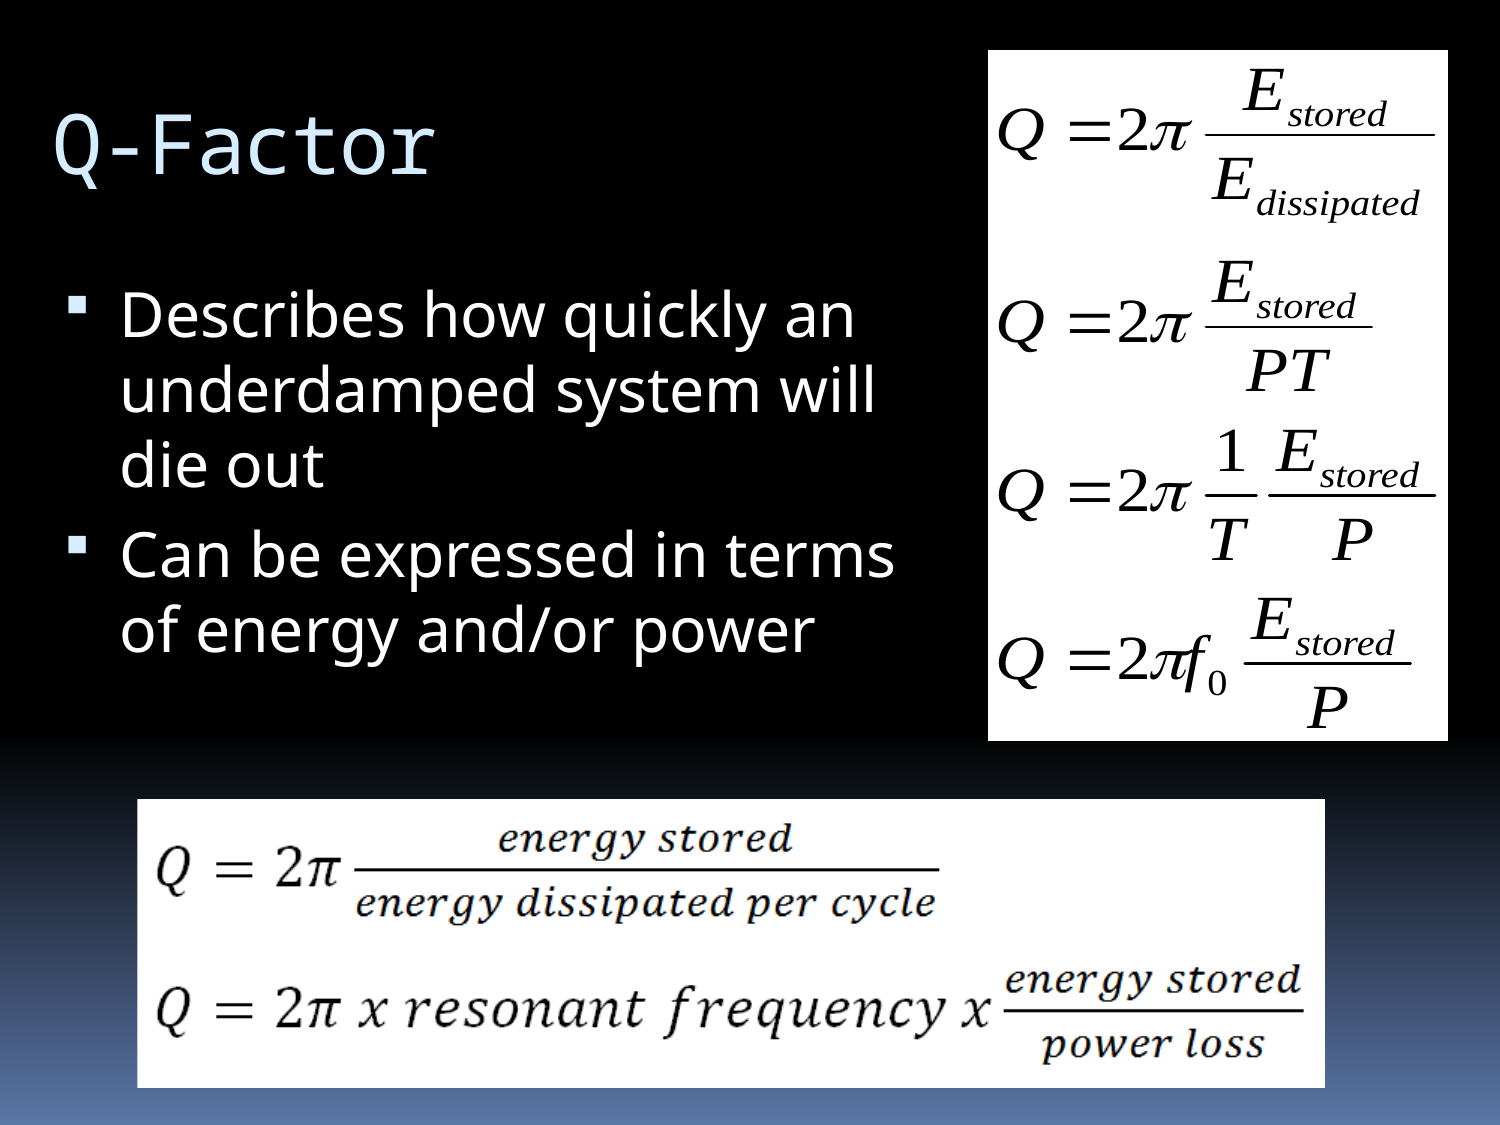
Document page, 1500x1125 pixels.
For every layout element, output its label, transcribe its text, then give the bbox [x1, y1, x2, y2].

list Describes how quickly an underdamped system will die out Can be expressed in terms of energy and/or power [37, 267, 938, 1043]
picture [136, 799, 1326, 1088]
title Q-Factor [37, 83, 979, 234]
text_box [986, 49, 1448, 742]
